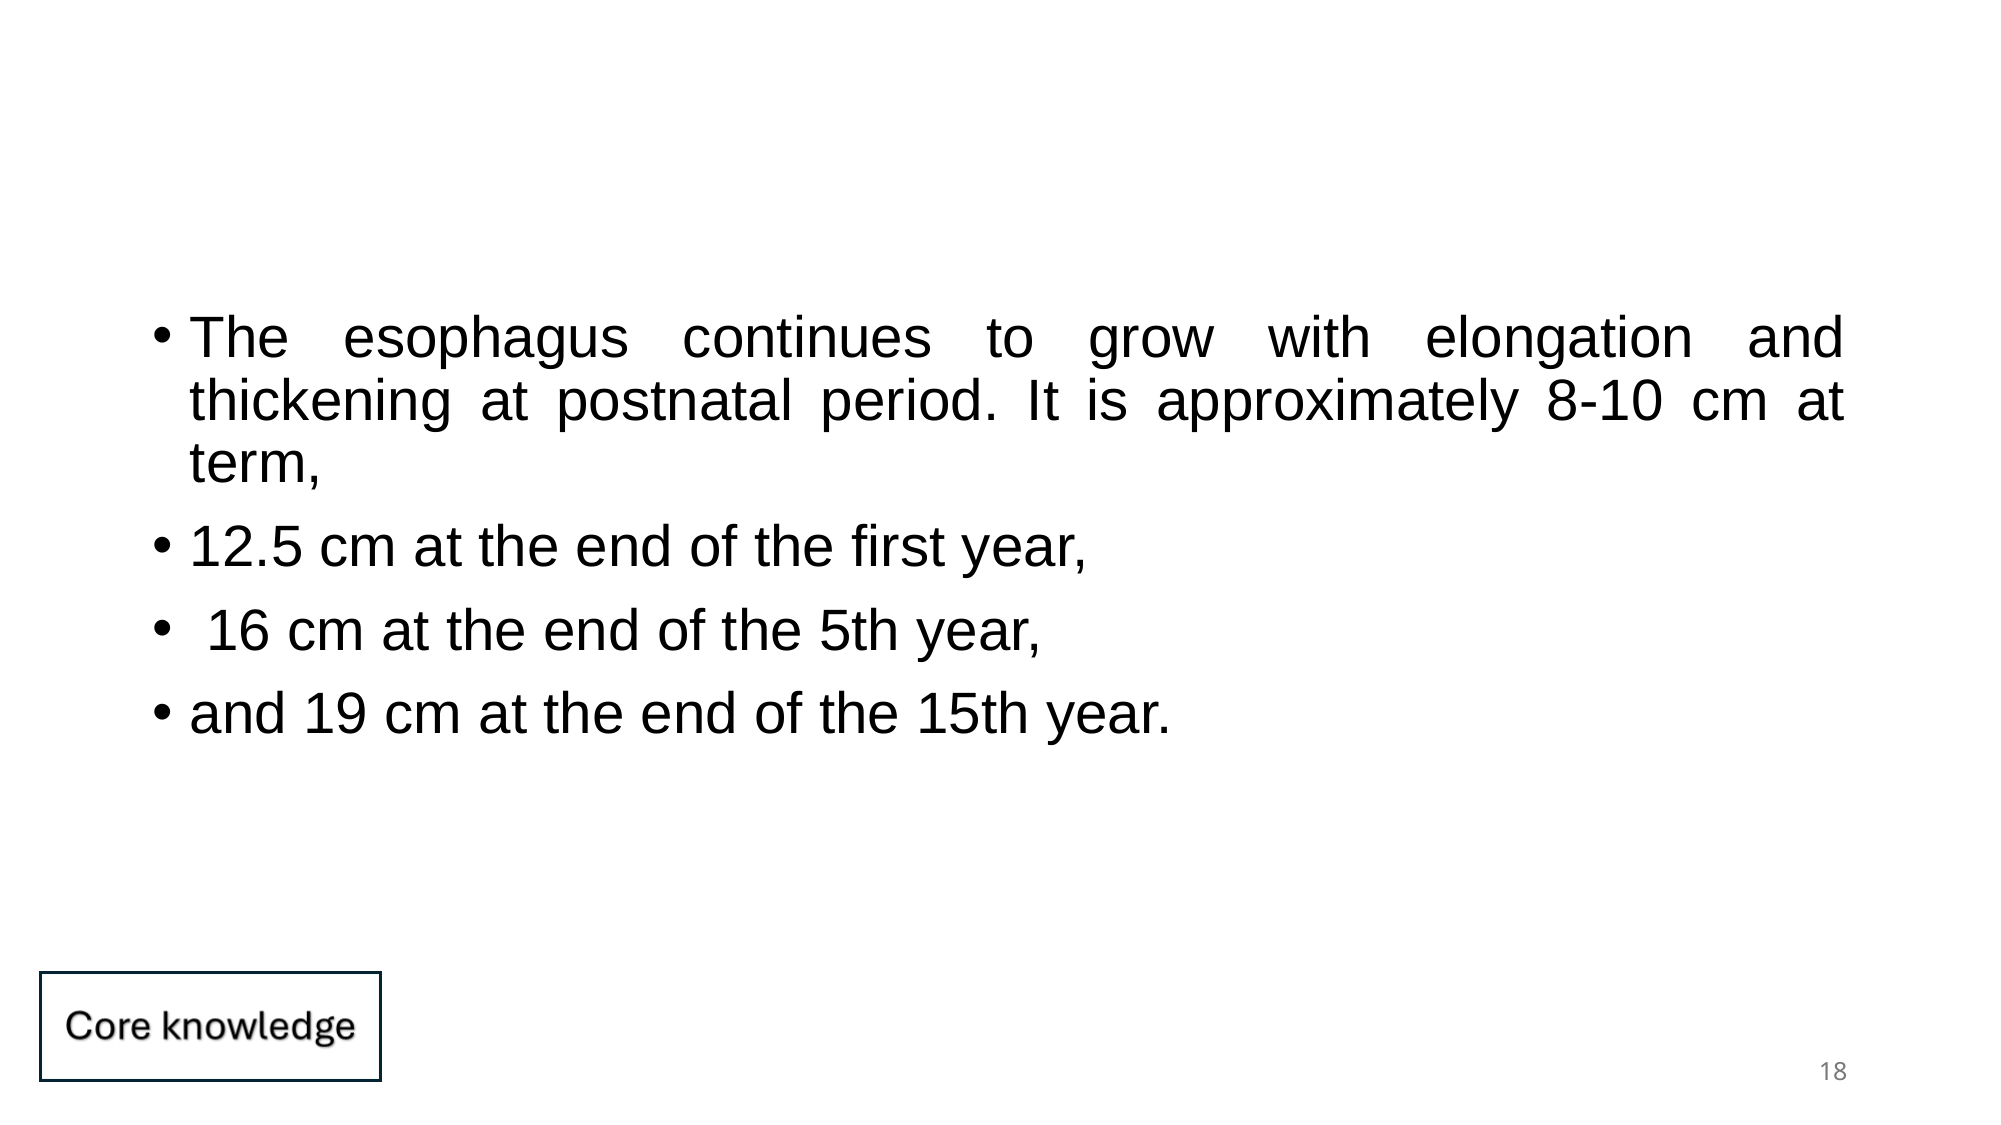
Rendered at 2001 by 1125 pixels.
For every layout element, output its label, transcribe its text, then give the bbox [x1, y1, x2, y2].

slide_number 18 [1412, 1042, 1863, 1103]
picture [43, 975, 378, 1078]
list The esophagus continues to grow with elongation and thickening at postnatal period. It is approximately 8-10 cm at term, 12.5 cm at the end of the first year, 16 cm at the end of the 5th year, and 19 cm at the end of the 15th year. [137, 299, 1863, 1014]
